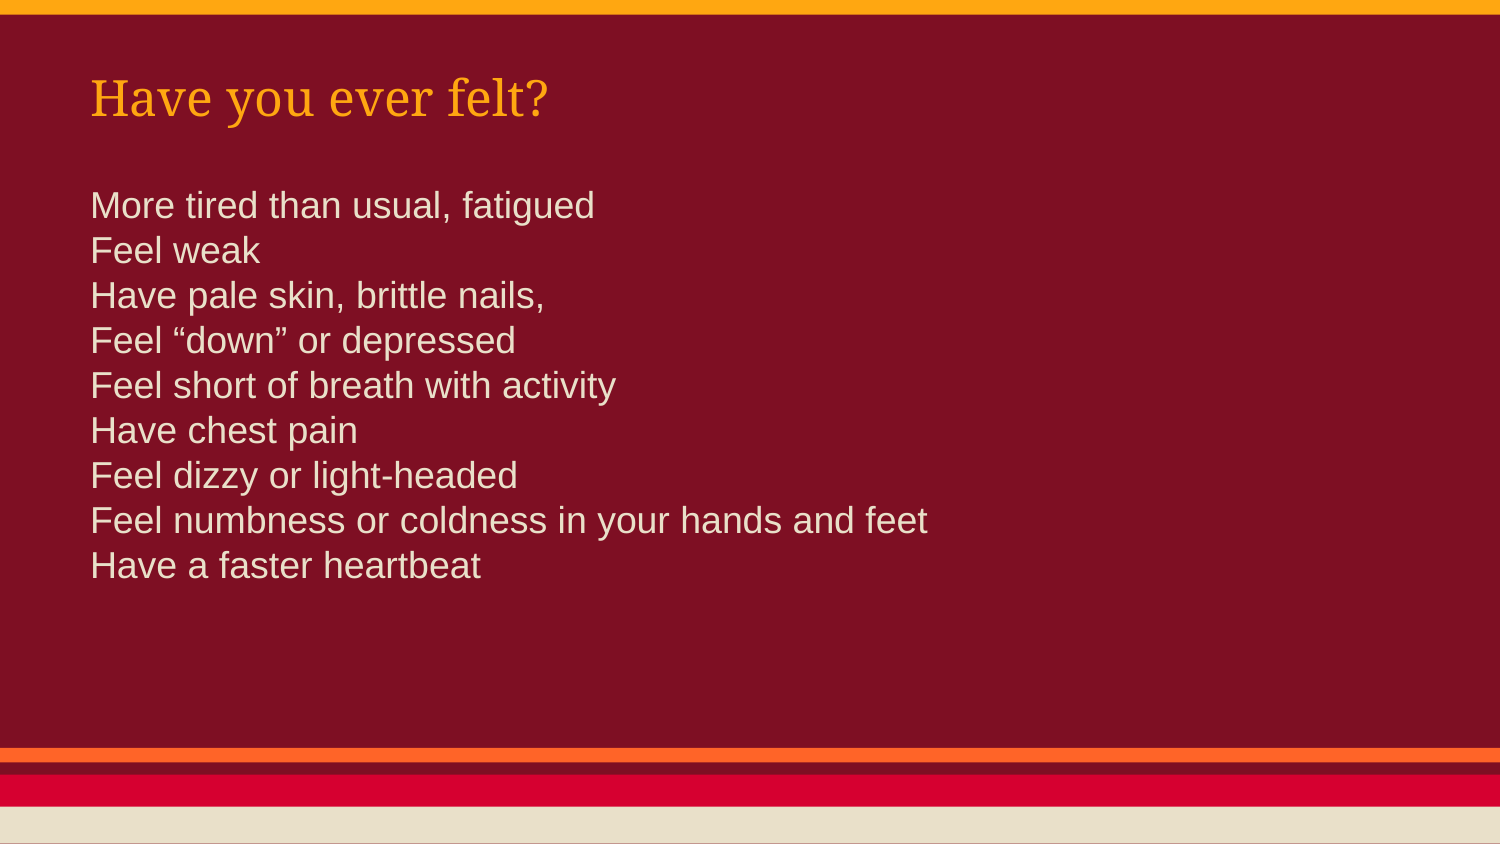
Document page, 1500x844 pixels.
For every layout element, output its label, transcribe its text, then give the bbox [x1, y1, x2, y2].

title Have you ever felt? [75, 25, 1425, 166]
list More tired than usual, fatigued Feel weak Have pale skin, brittle nails, Feel “down” or depressed Feel short of breath with activity Have chest pain Feel dizzy or light-headed Feel numbness or coldness in your hands and feet Have a faster heartbeat [75, 166, 1425, 733]
